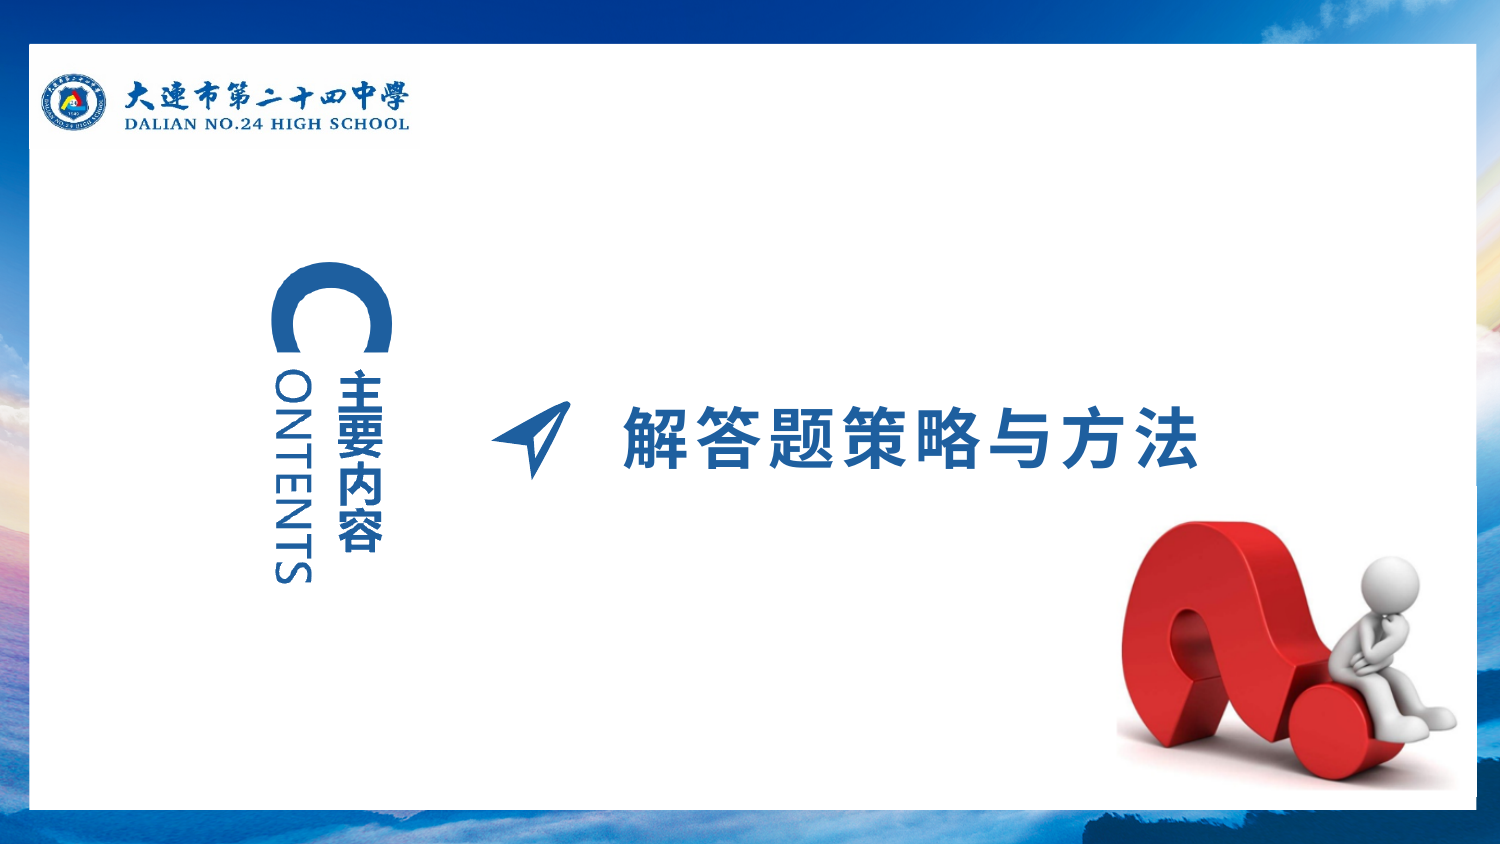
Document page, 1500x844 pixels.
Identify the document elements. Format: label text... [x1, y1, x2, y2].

text_box 解答题策略与方法 [608, 389, 1241, 484]
picture [0, 0, 1500, 844]
text_box [491, 401, 571, 481]
